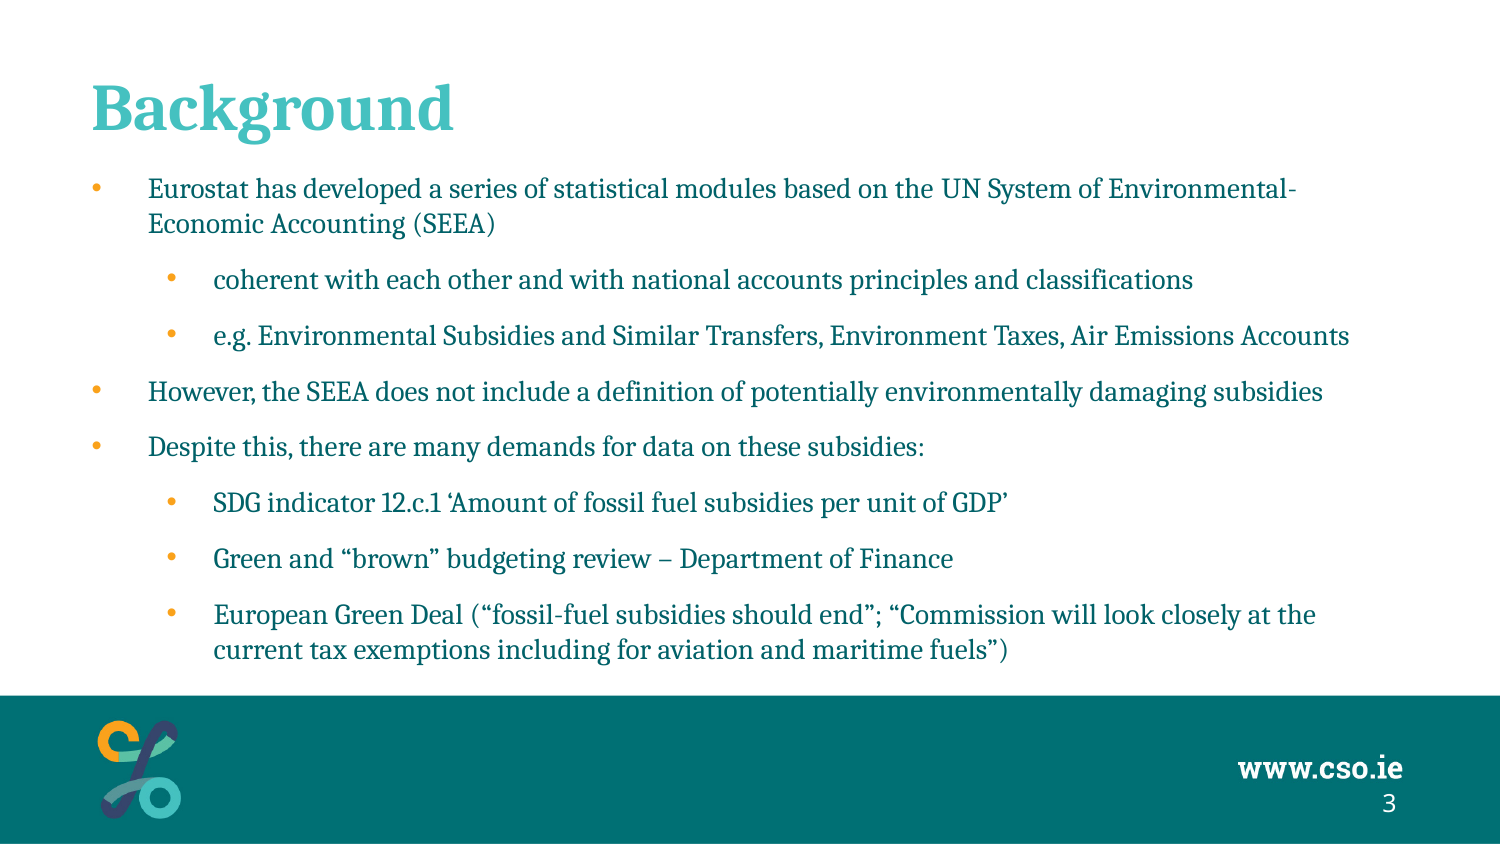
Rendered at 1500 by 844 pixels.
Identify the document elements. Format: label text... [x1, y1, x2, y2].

list Eurostat has developed a series of statistical modules based on the UN System of Environmental-Economic Accounting (SEEA) coherent with each other and with national accounts principles and classifications e.g. Environmental Subsidies and Similar Transfers, Environment Taxes, Air Emissions Accounts However, the SEEA does not include a definition of potentially environmentally damaging subsidies Despite this, there are many demands for data on these subsidies: SDG indicator 12.c.1 ‘Amount of fossil fuel subsidies per unit of GDP’ Green and “brown” budgeting review – Department of Finance European Green Deal (“fossil-fuel subsidies should end”; “Commission will look closely at the current tax exemptions including for aviation and maritime fuels”) [76, 161, 1427, 694]
slide_number 3 [1246, 782, 1412, 828]
picture [0, 0, 1500, 844]
title Background [76, 33, 1425, 161]
